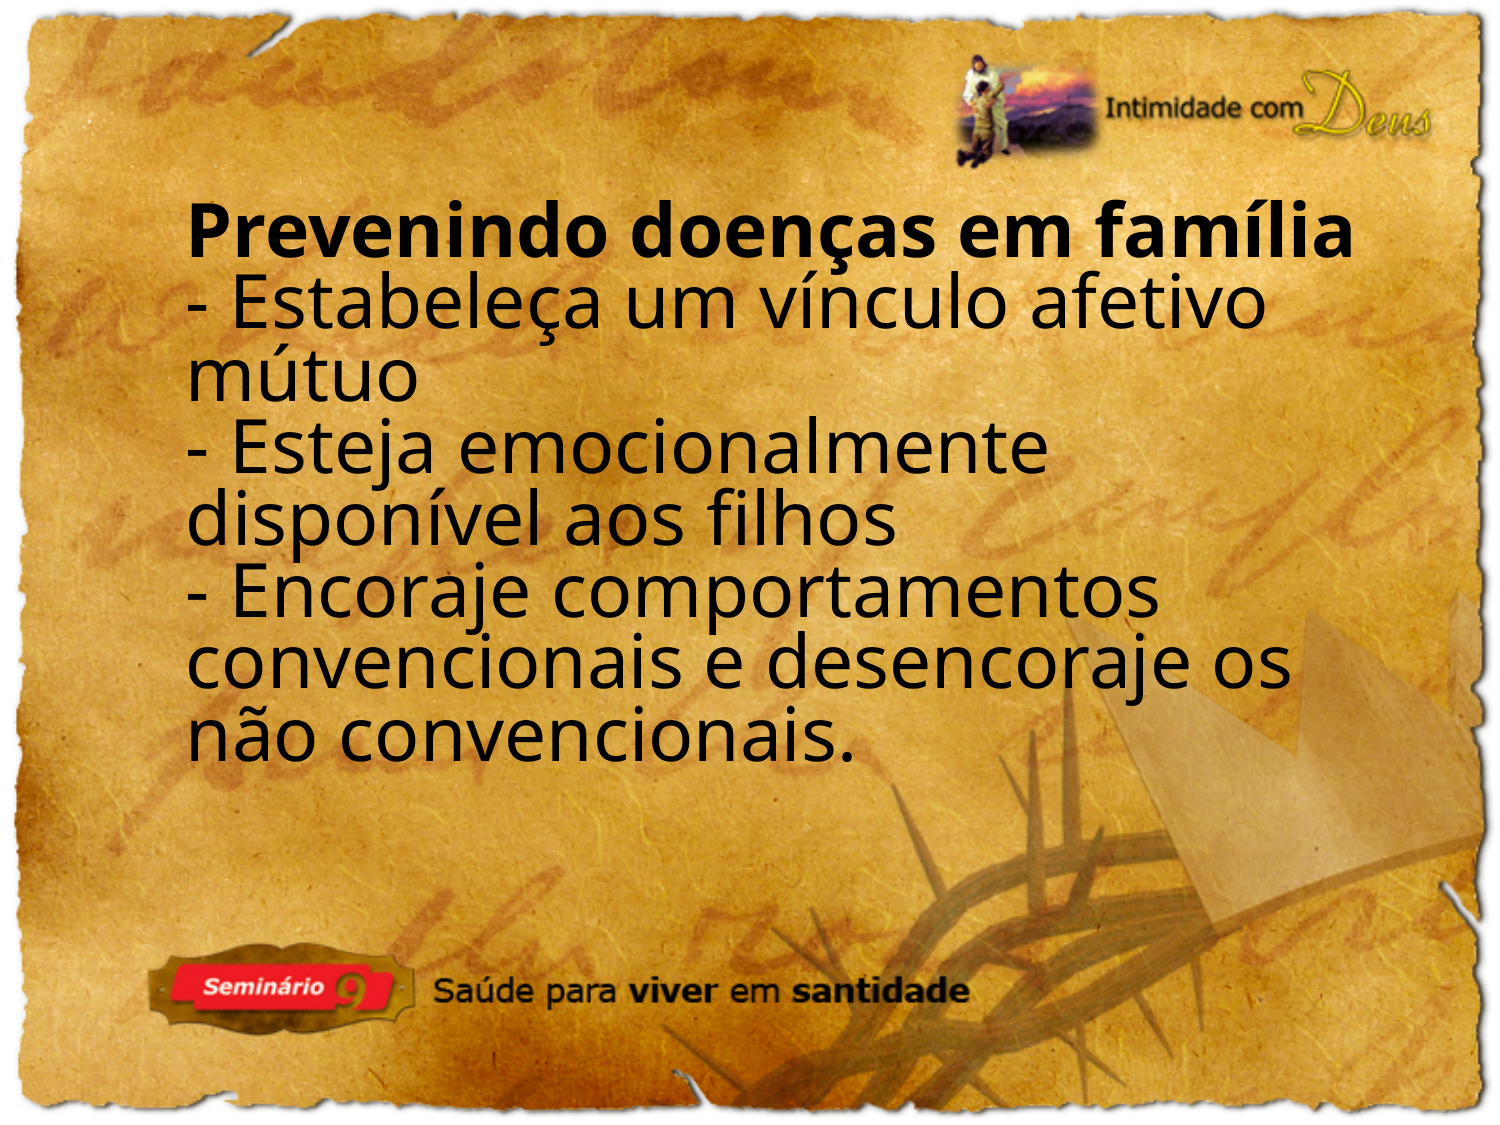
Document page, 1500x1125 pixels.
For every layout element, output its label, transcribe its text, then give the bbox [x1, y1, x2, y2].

picture [0, 0, 1500, 1125]
text_box Prevenindo doenças em família - Estabeleça um vínculo afetivo mútuo - Esteja emocionalmente disponível aos filhos - Encoraje comportamentos convencionais e desencoraje os não convencionais. [171, 192, 1400, 783]
